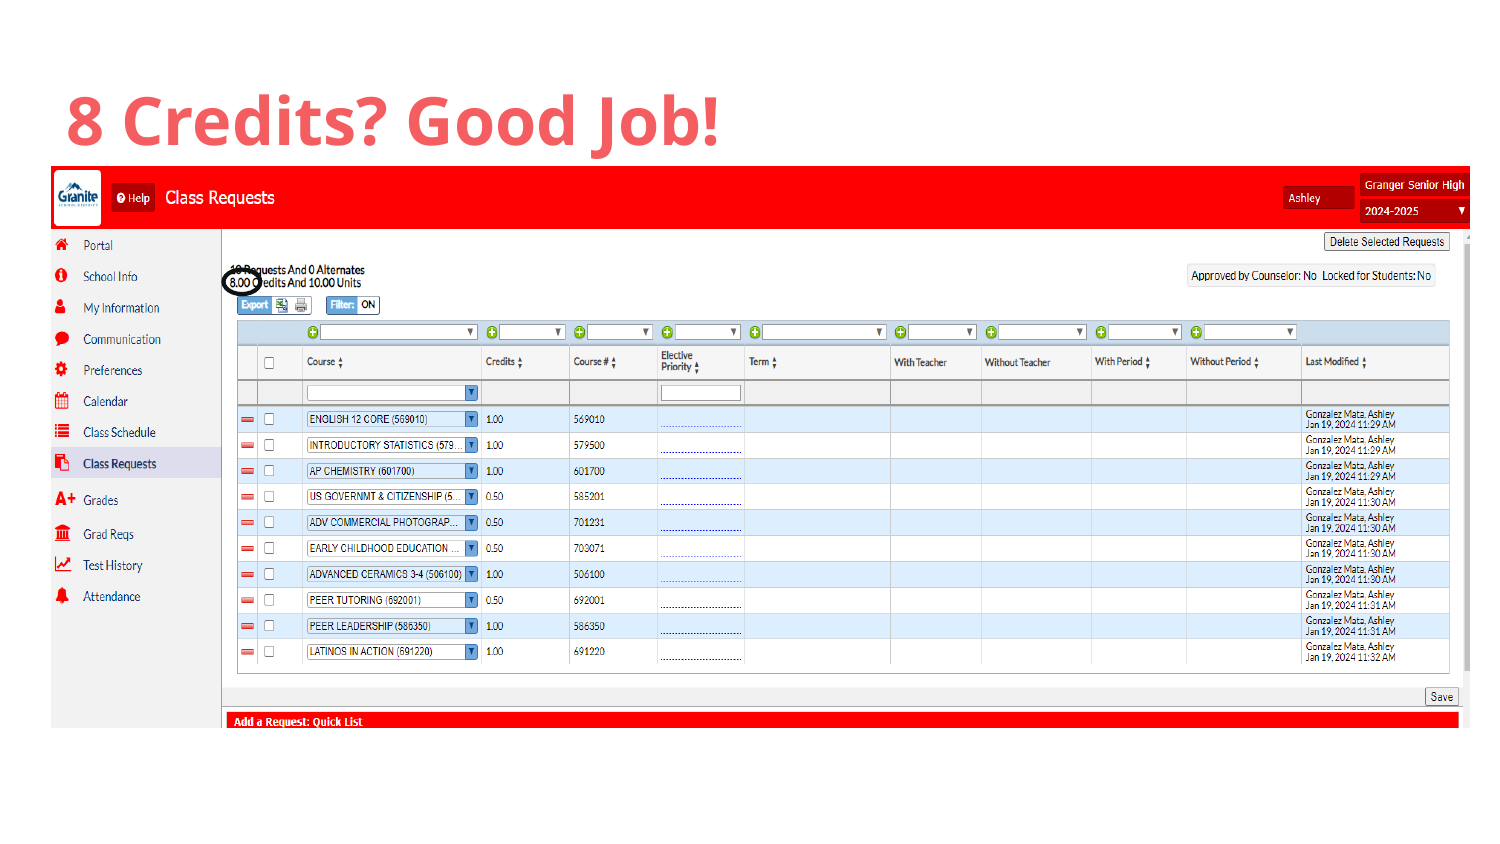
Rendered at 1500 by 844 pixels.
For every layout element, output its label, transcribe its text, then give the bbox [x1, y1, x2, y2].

title 8 Credits? Good Job! [51, 64, 1449, 165]
picture [50, 166, 1470, 728]
